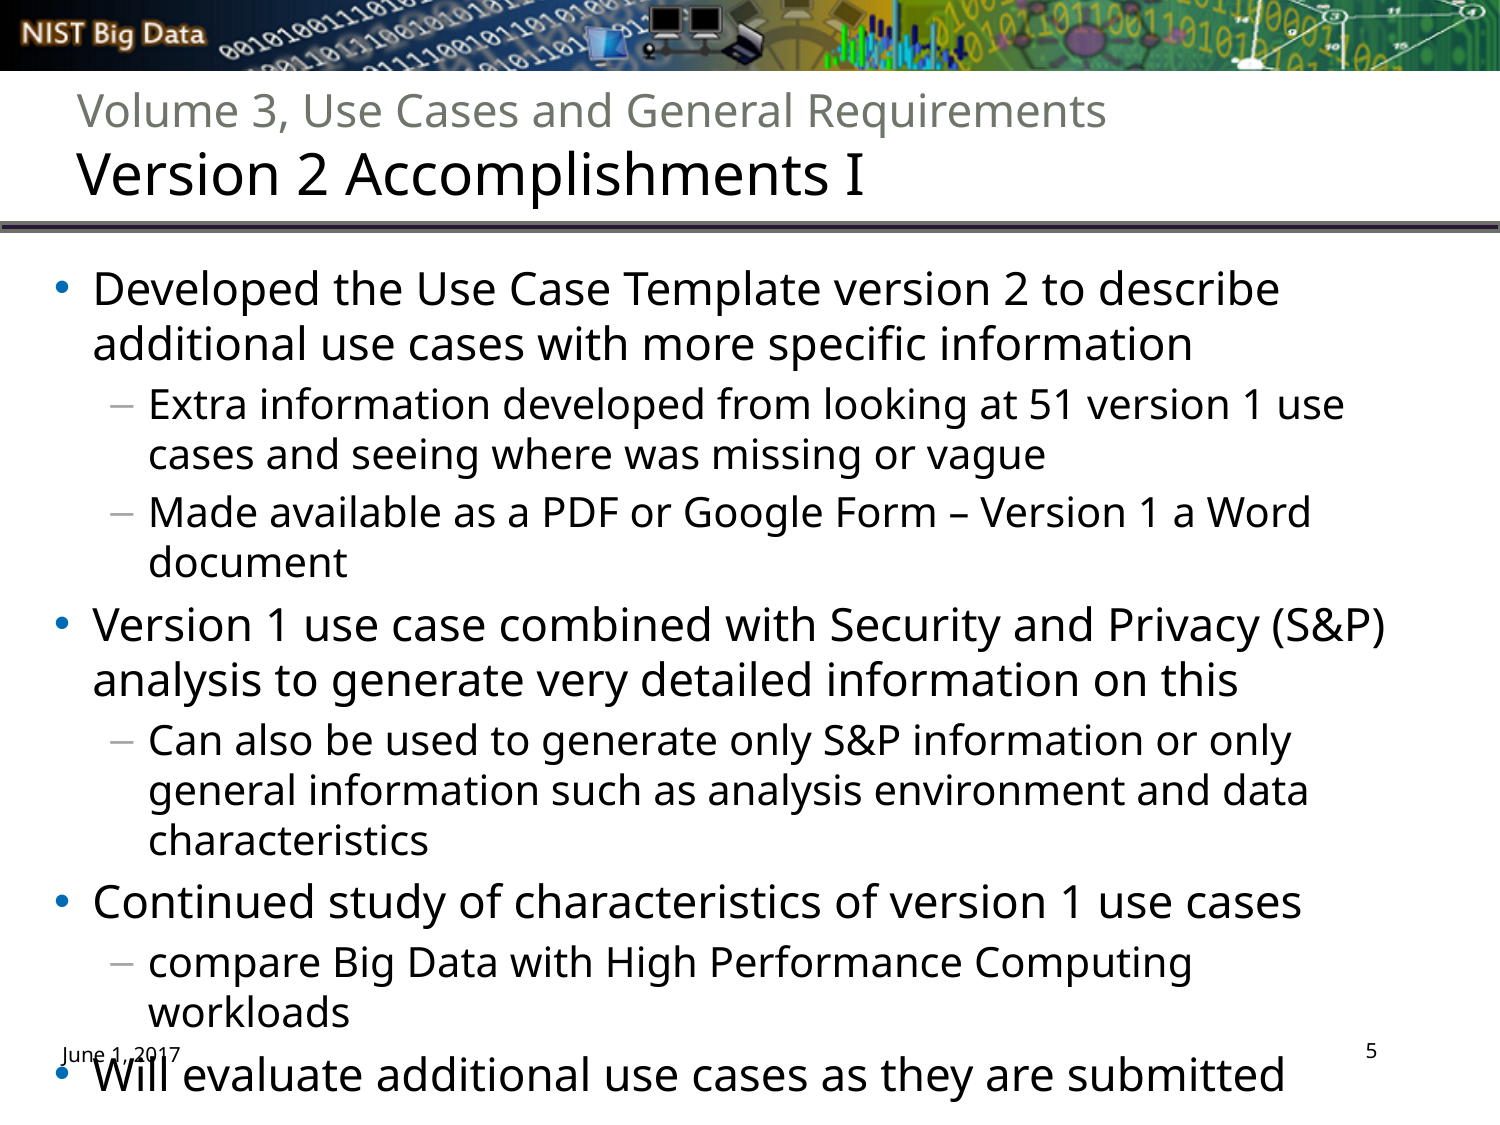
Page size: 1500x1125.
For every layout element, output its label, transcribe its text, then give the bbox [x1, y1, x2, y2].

picture [0, 0, 1500, 71]
slide_number 5 [1365, 1037, 1426, 1064]
title Volume 3, Use Cases and General Requirements Version 2 Accomplishments I [76, 78, 1424, 212]
list Developed the Use Case Template version 2 to describe additional use cases with more specific information Extra information developed from looking at 51 version 1 use cases and seeing where was missing or vague Made available as a PDF or Google Form – Version 1 a Word document Version 1 use case combined with Security and Privacy (S&P) analysis to generate very detailed information on this Can also be used to generate only S&P information or only general information such as analysis environment and data characteristics Continued study of characteristics of version 1 use cases compare Big Data with High Performance Computing workloads Will evaluate additional use cases as they are submitted [54, 259, 1405, 935]
